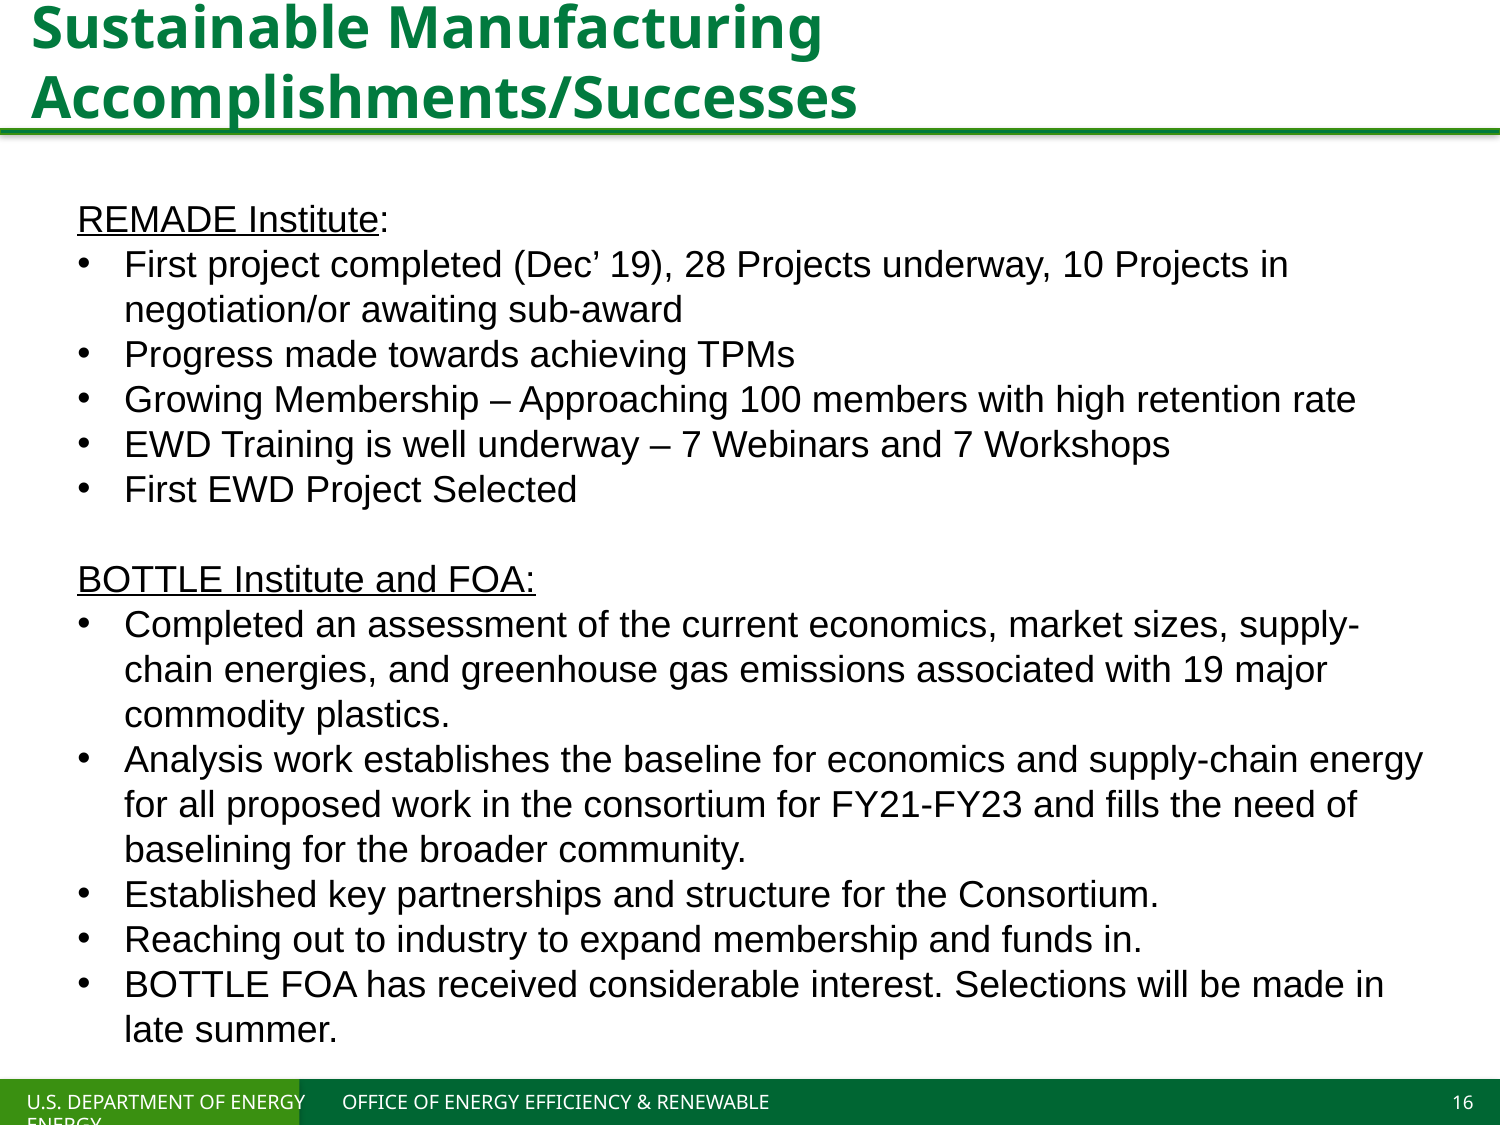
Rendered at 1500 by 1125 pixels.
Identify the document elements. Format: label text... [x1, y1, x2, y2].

title Sustainable Manufacturing Accomplishments/Successes [16, 0, 1482, 128]
text_box REMADE Institute: First project completed (Dec’ 19), 28 Projects underway, 10 Projects in negotiation/or awaiting sub-award Progress made towards achieving TPMs Growing Membership – Approaching 100 members with high retention rate EWD Training is well underway – 7 Webinars and 7 Workshops First EWD Project Selected BOTTLE Institute and FOA: Completed an assessment of the current economics, market sizes, supply-chain energies, and greenhouse gas emissions associated with 19 major commodity plastics. Analysis work establishes the baseline for economics and supply-chain energy for all proposed work in the consortium for FY21-FY23 and fills the need of baselining for the broader community. Established key partnerships and structure for the Consortium. Reaching out to industry to expand membership and funds in. BOTTLE FOA has received considerable interest. Selections will be made in late summer. [62, 187, 1463, 1125]
